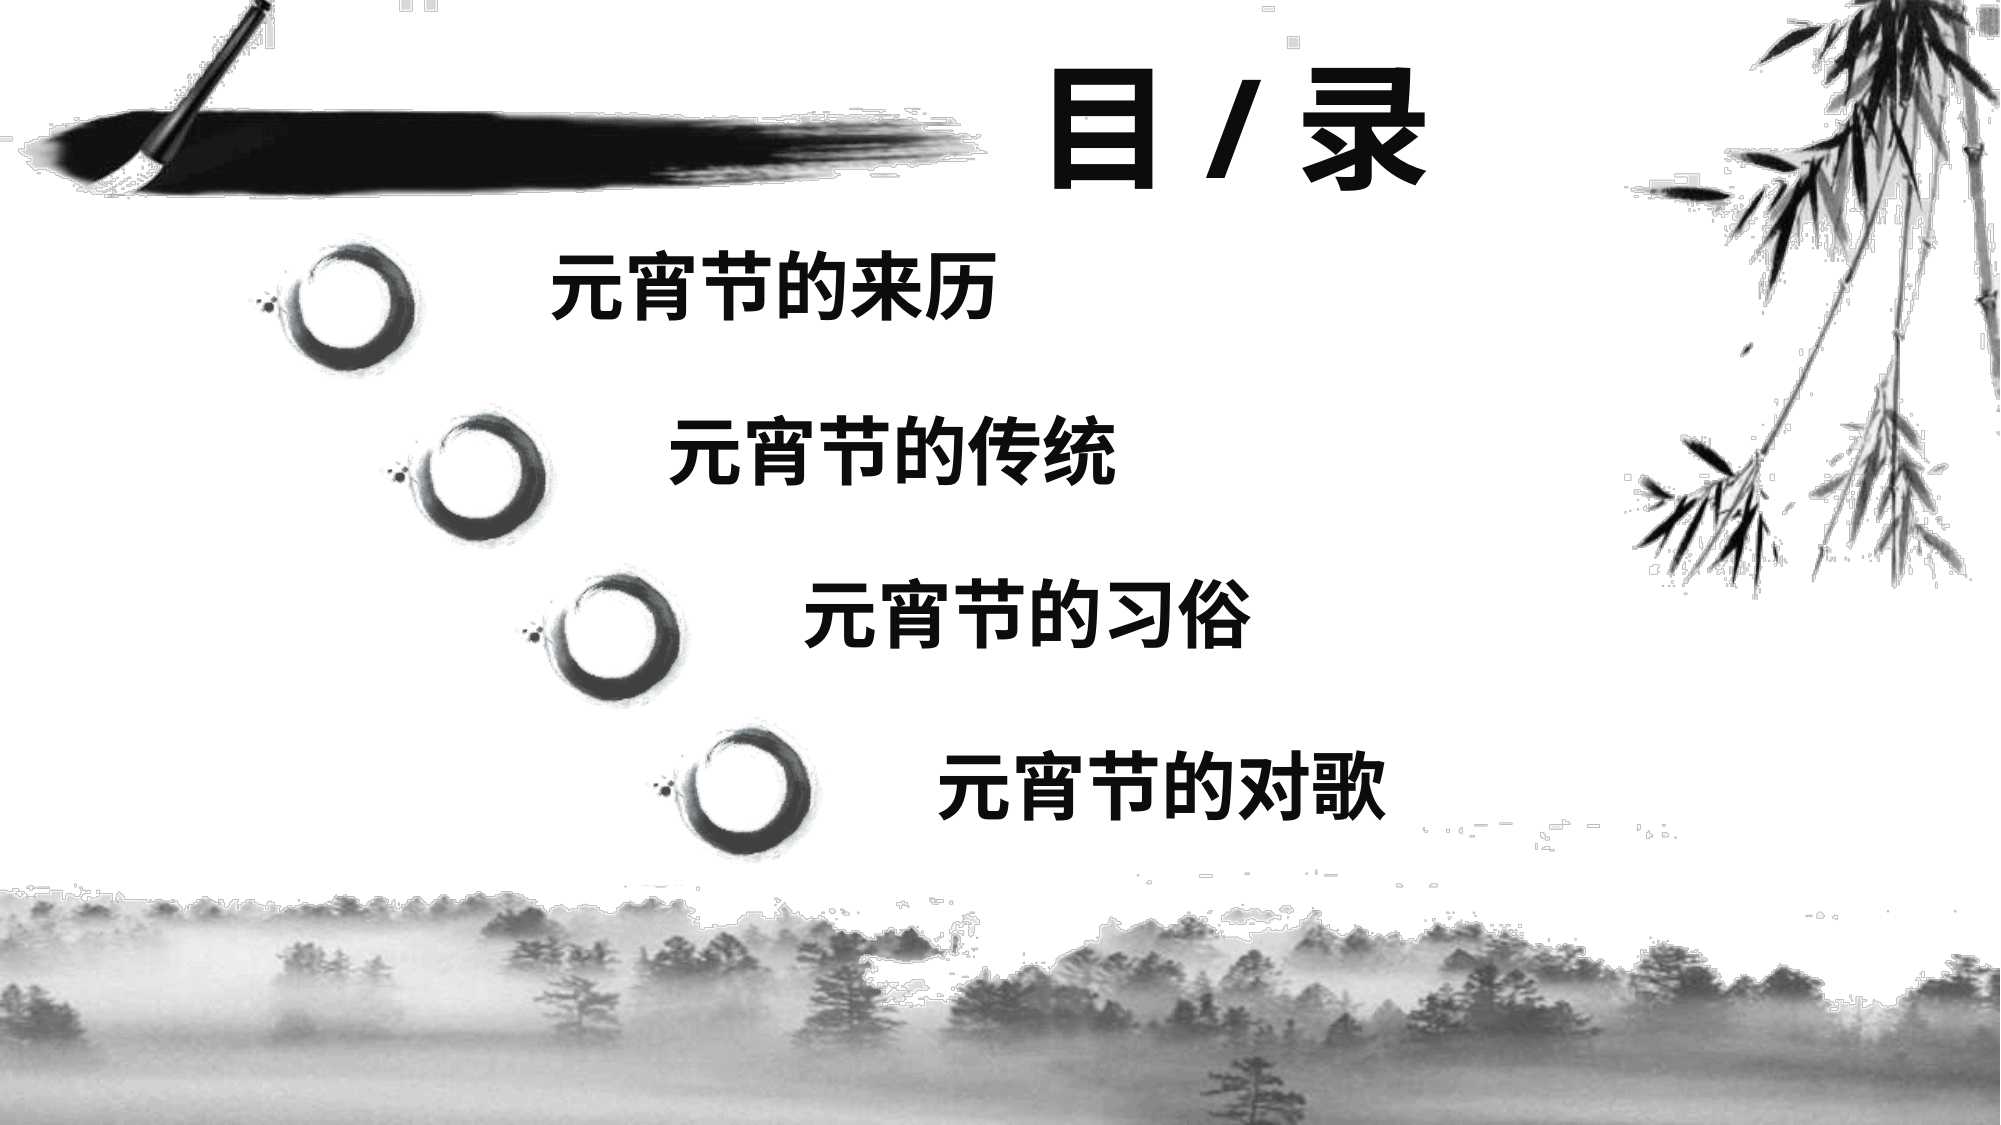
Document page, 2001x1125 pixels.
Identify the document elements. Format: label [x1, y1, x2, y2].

picture [238, 232, 443, 380]
picture [369, 402, 574, 550]
text_box [0, 0, 2000, 1125]
picture [635, 716, 839, 864]
picture [504, 562, 708, 710]
